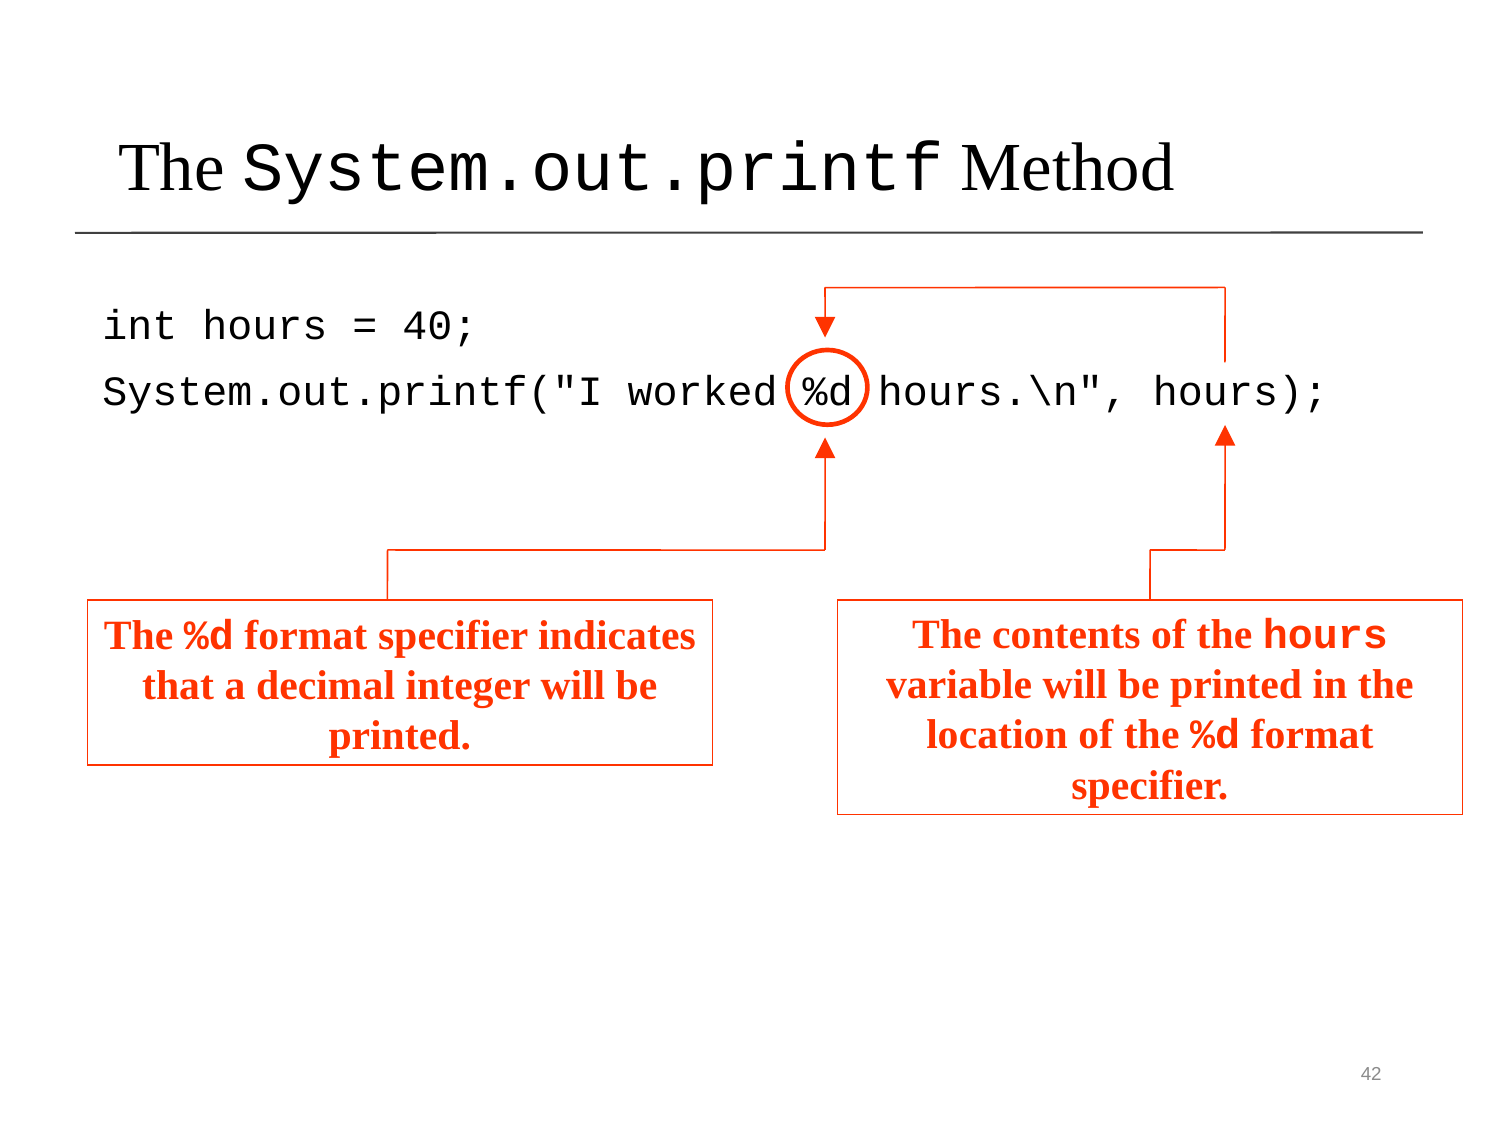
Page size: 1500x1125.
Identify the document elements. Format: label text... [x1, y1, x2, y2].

text_box [787, 350, 868, 425]
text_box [824, 287, 1225, 363]
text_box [387, 437, 825, 600]
text_box int hours = 40; System.out.printf("I worked %d hours.\n", hours); [845, 290, 1450, 422]
text_box The %d format specifier indicates that a decimal integer will be printed. [87, 600, 713, 765]
title The System.out.printf Method [103, 59, 1397, 278]
slide_number 42 [1059, 1042, 1397, 1103]
text_box The contents of the hours variable will be printed in the location of the %d format specifier. [837, 599, 1463, 815]
text_box int hours = 40; System.out.printf("I worked %d hours.\n", hours); [87, 290, 824, 422]
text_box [1149, 424, 1225, 600]
